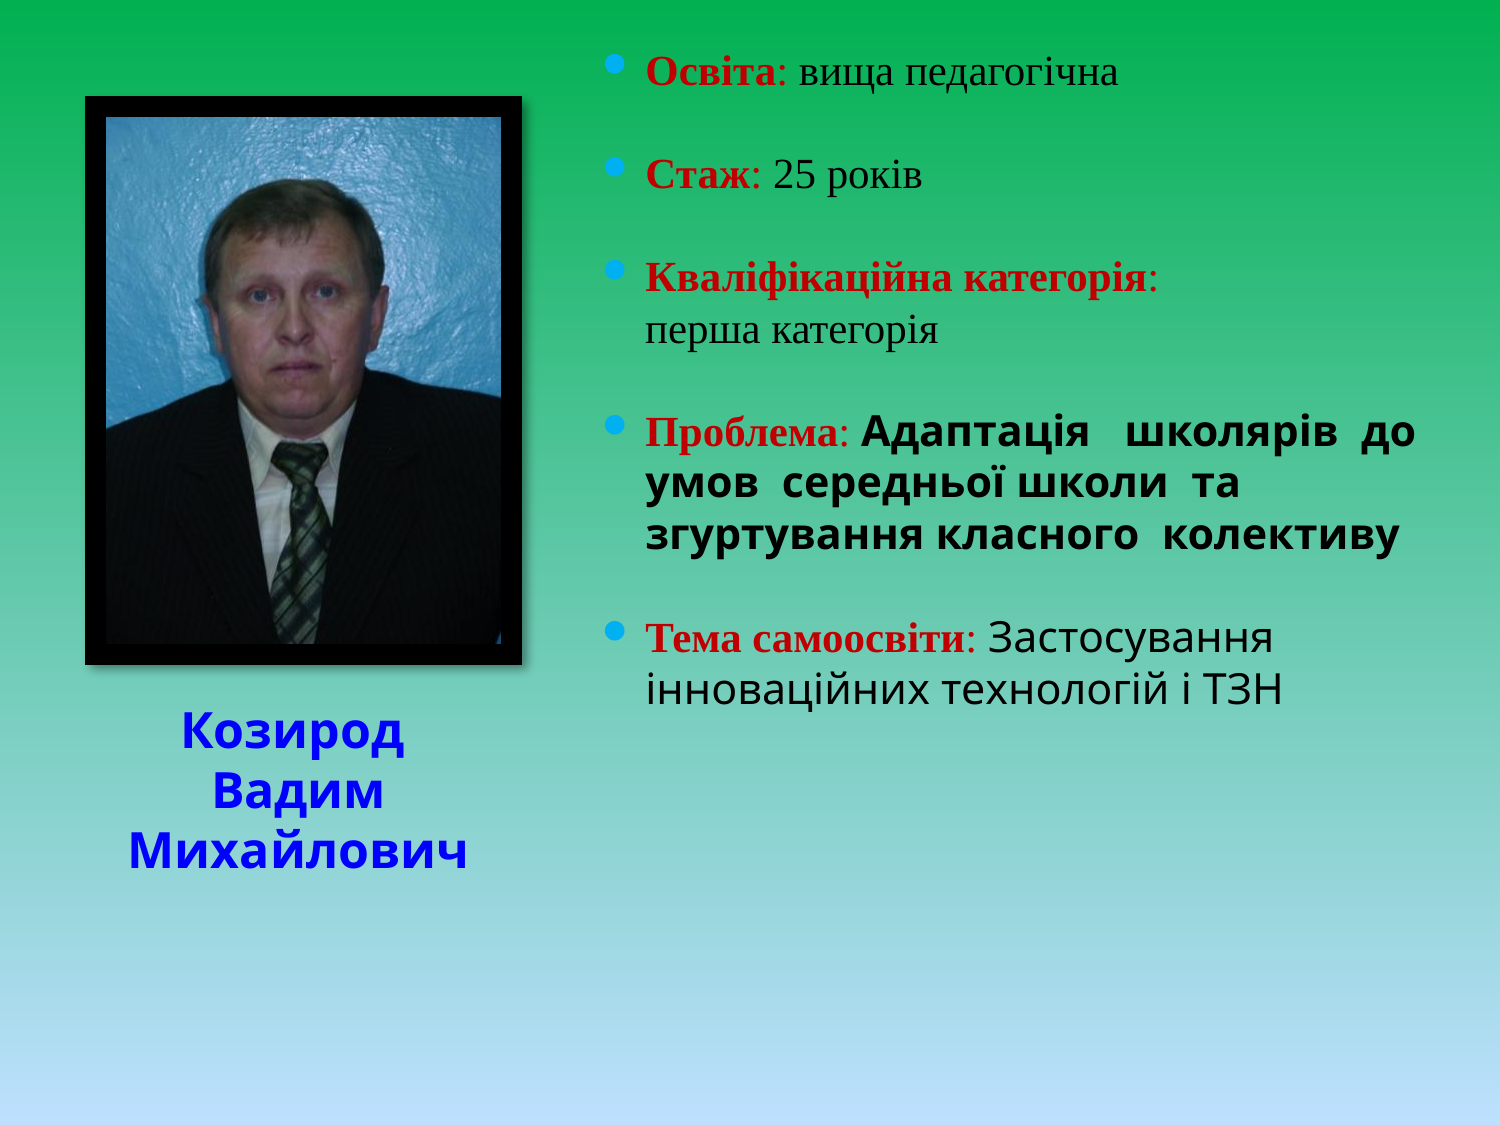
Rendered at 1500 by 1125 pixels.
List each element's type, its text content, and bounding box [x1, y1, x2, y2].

picture [105, 116, 502, 645]
text_box Козирод Вадим Михайлович [58, 691, 539, 887]
text_box Освіта: вища педагогічна Стаж: 25 років Кваліфікаційна категорія: перша категорія Проблема: Адаптація школярів до умов середньої школи та згуртування класного колективу Тема самоосвіти: Застосування інноваційних технологій і ТЗН [574, 35, 1477, 727]
